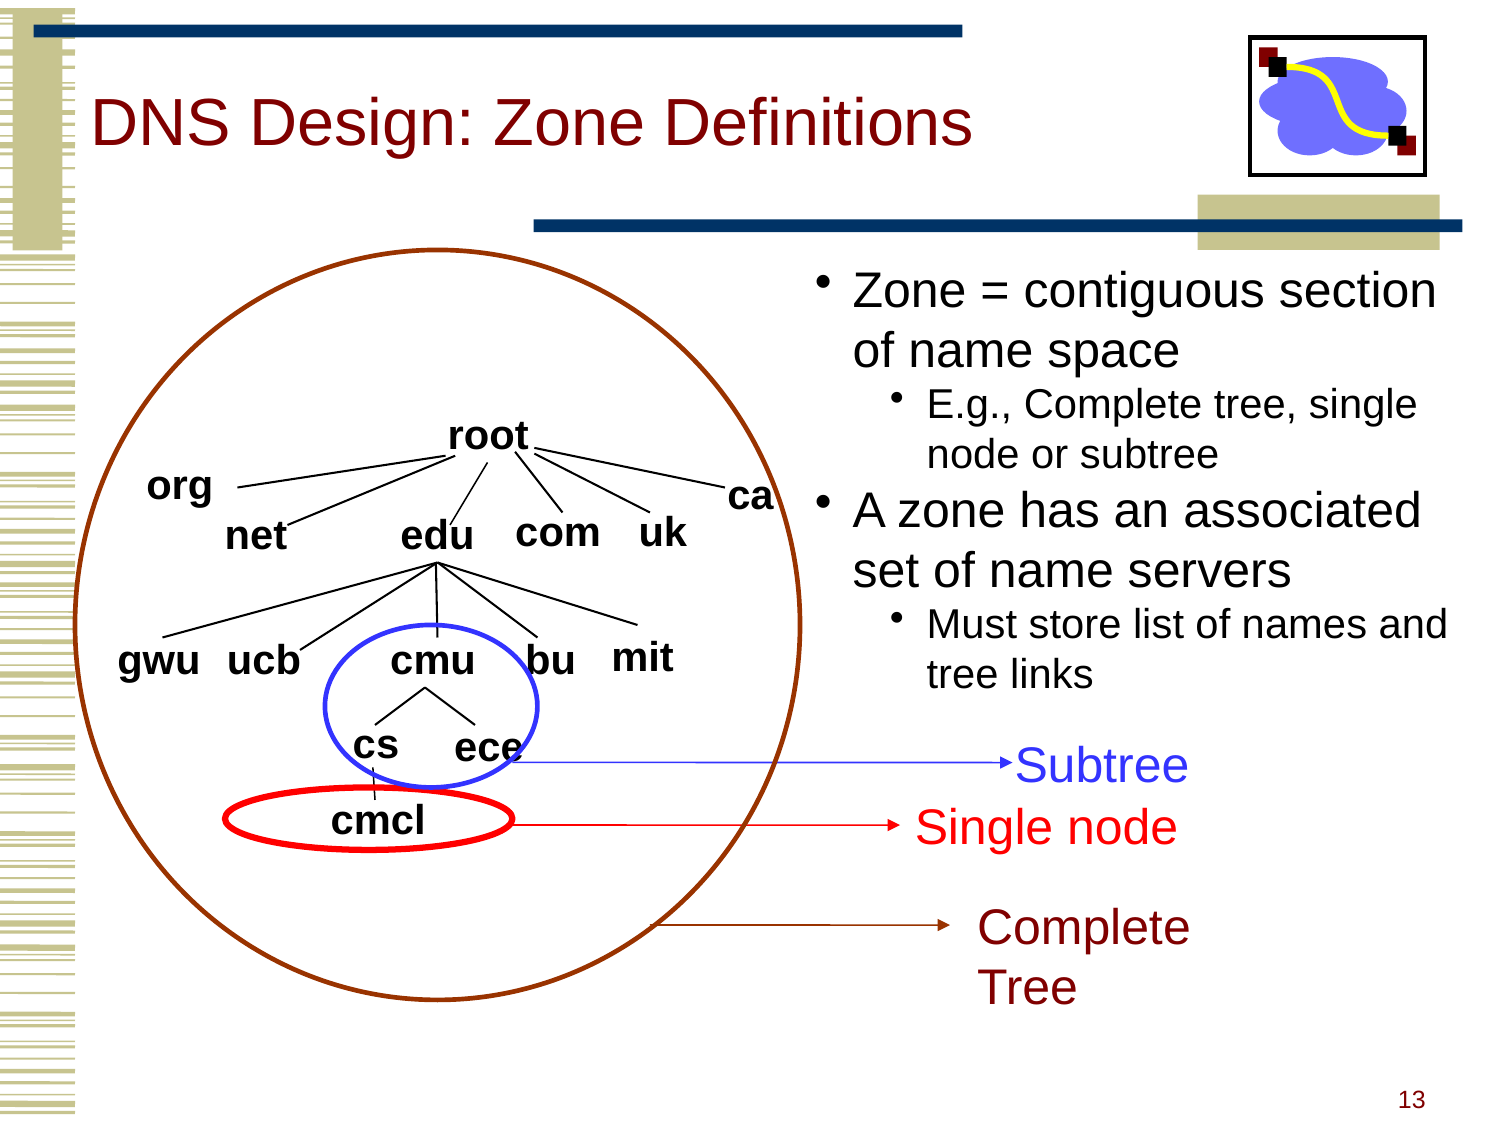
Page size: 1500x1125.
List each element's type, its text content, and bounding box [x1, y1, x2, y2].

text_box [649, 918, 950, 932]
slide_number 13 [1080, 1045, 1442, 1122]
text_box [745, 818, 899, 832]
text_box [75, 249, 799, 1000]
text_box Single node [899, 787, 1200, 863]
text_box ca [764, 460, 789, 525]
text_box Subtree [999, 724, 1300, 800]
title DNS Design: Zone Definitions [74, 24, 1463, 226]
text_box Complete Tree [962, 887, 1263, 1023]
text_box [87, 899, 1438, 1063]
text_box Zone = contiguous section of name space E.g., Complete tree, single node or subtree A zone has an associated set of name servers Must store list of names and tree links [799, 249, 1488, 705]
